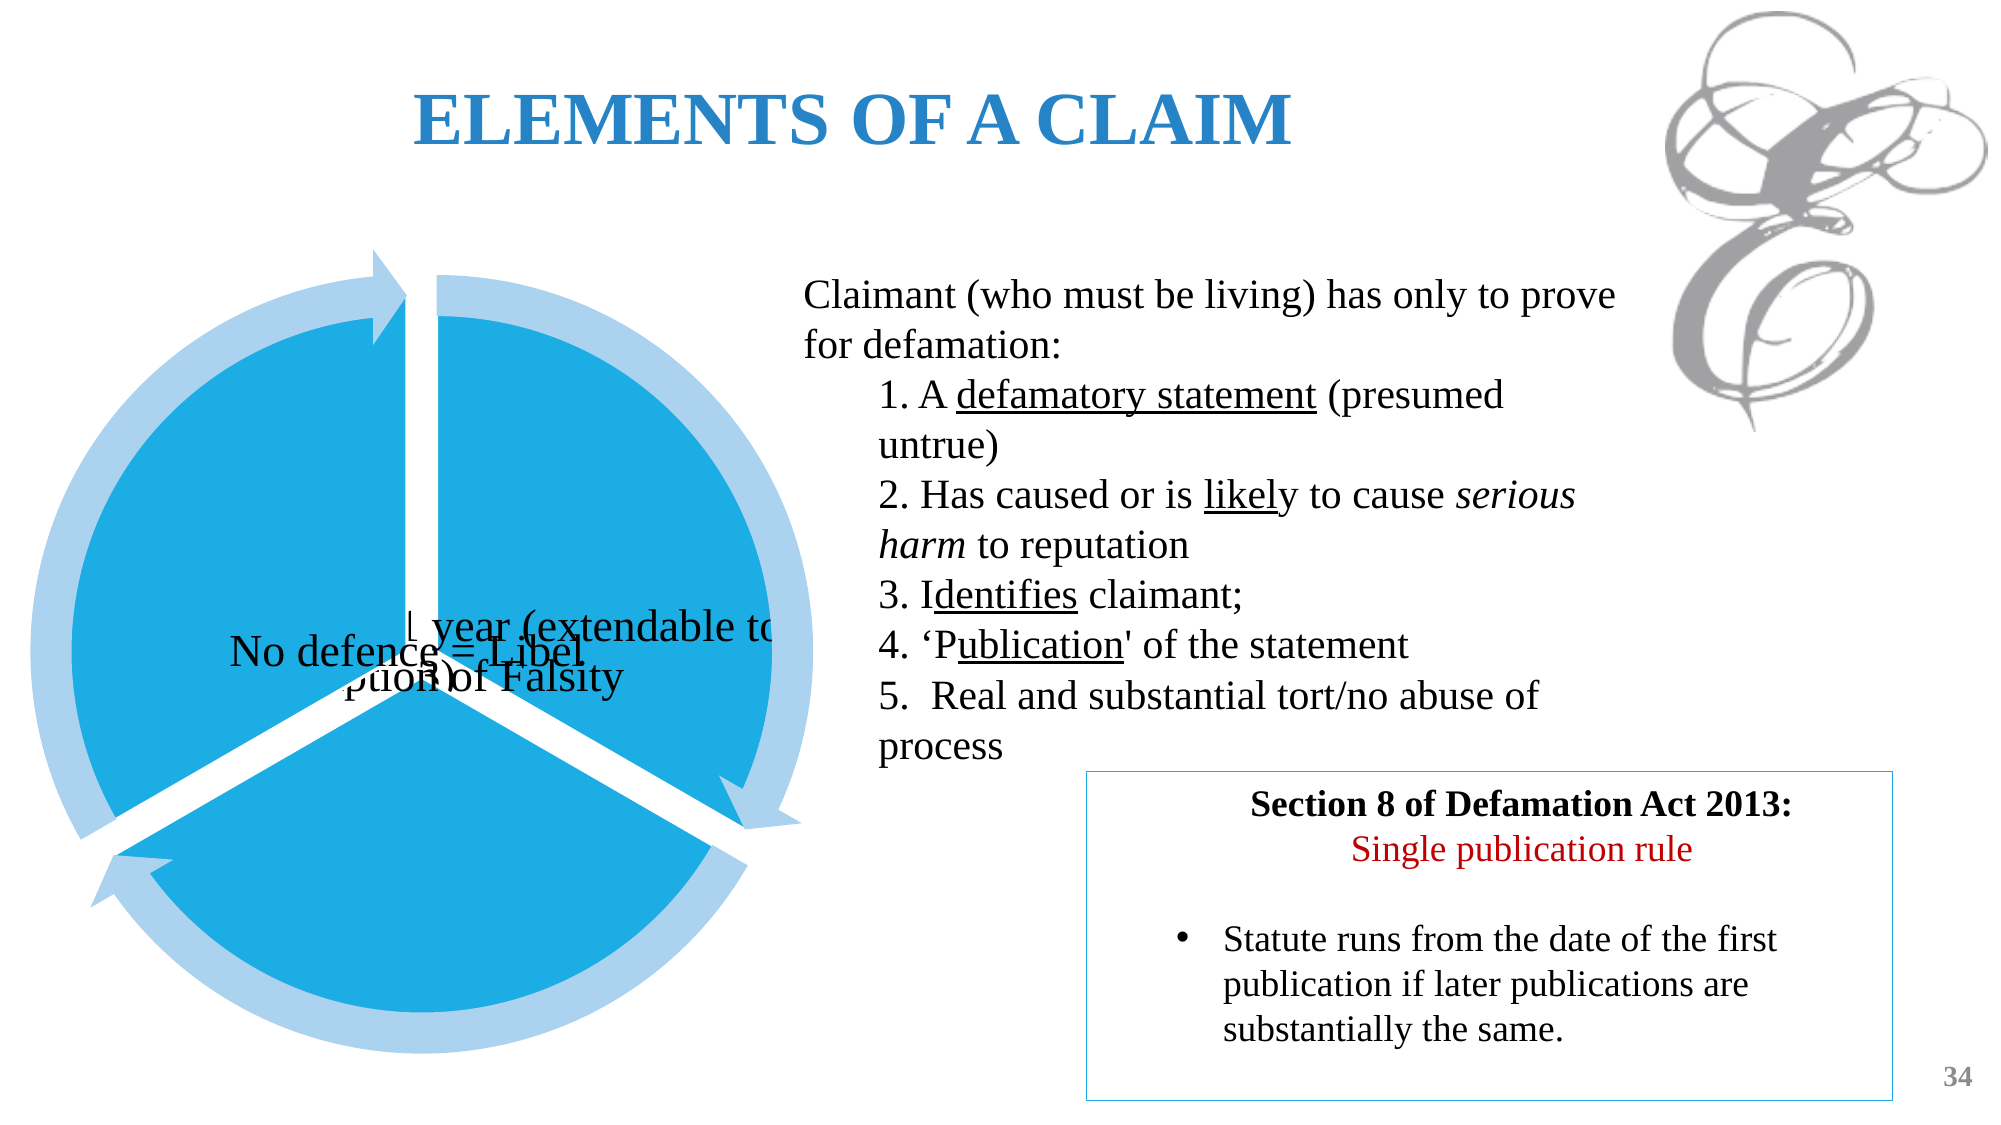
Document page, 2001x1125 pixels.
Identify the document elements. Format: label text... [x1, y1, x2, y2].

picture [1665, 11, 1988, 432]
text_box ELEMENTS OF A CLAIM [192, 69, 1516, 187]
slide_number 34 [1887, 1044, 1988, 1105]
text_box Section 8 of Defamation Act 2013: Single publication rule Statute runs from the date of the first publication if later publications are substantially the same. [1086, 771, 1893, 1101]
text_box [0, 236, 979, 1093]
text_box Claimant (who must be living) has only to prove for defamation: 1. A defamatory statement (presumed untrue) 2. Has caused or is likely to cause serious harm to reputation 3. Identifies claimant; 4. ‘Publication' of the statement 5. Real and substantial tort/no abuse of process [982, 259, 1645, 575]
